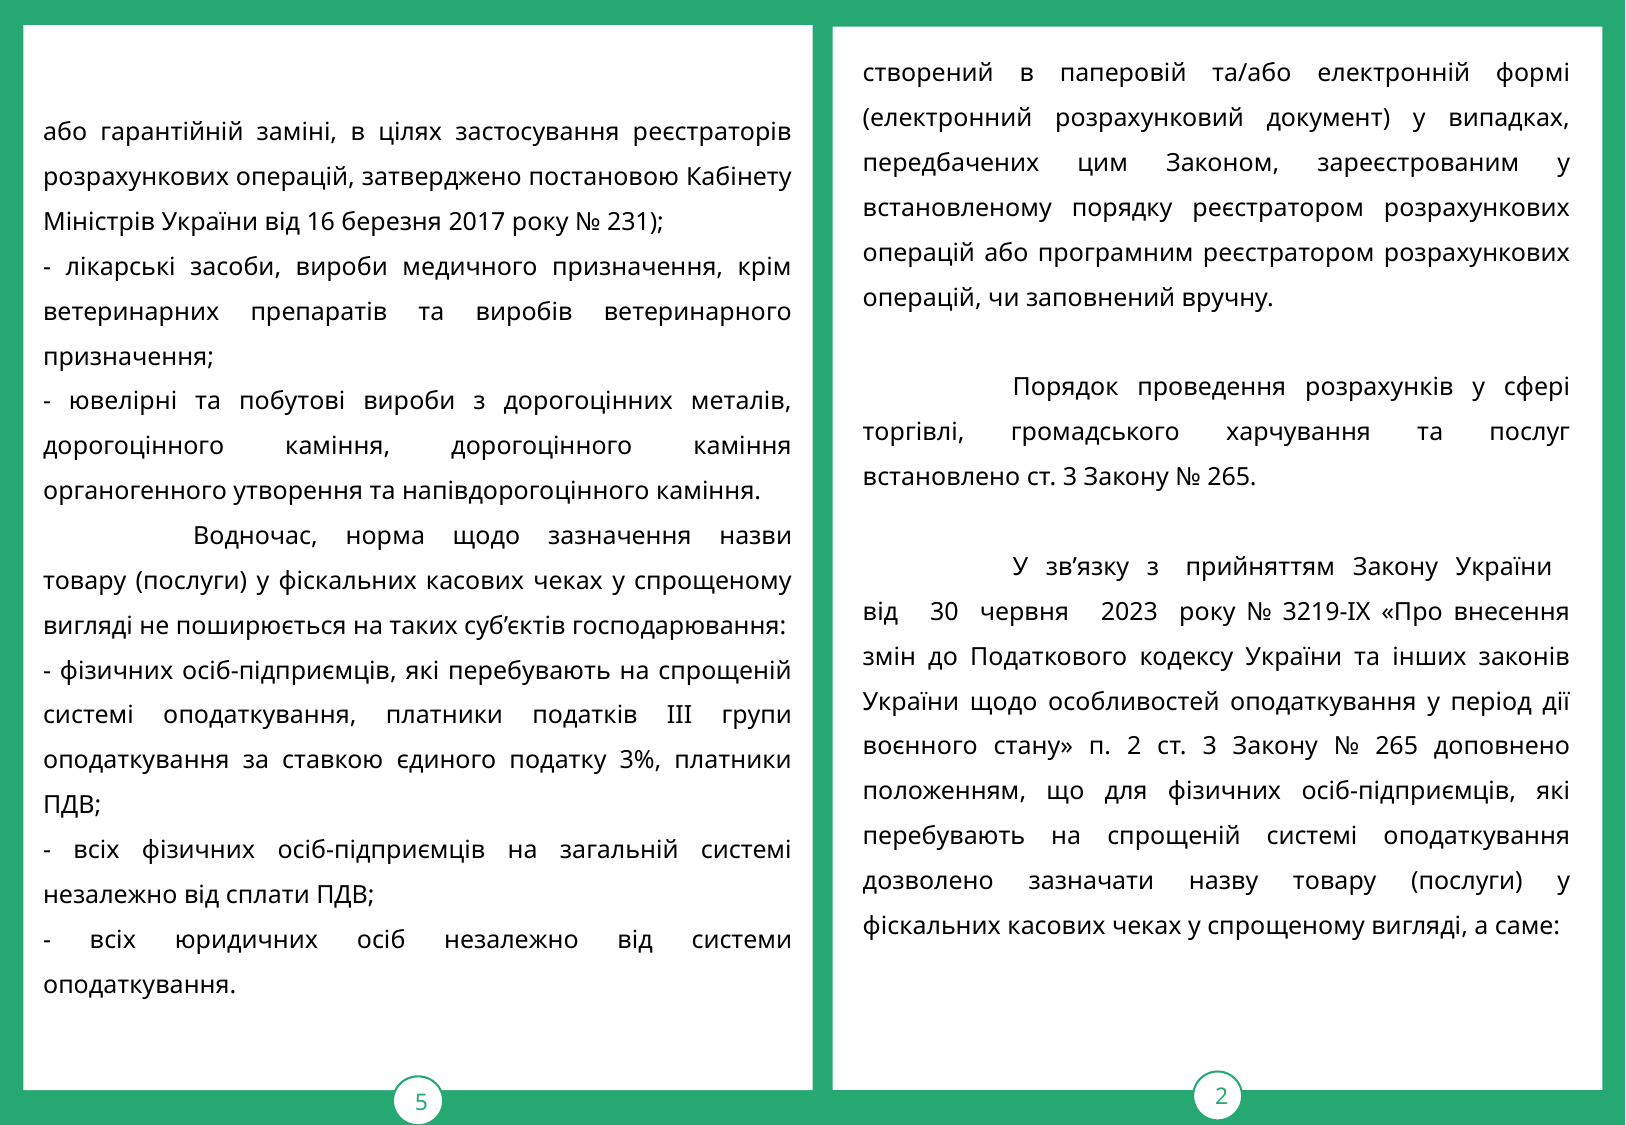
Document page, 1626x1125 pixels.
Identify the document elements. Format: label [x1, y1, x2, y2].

text_box [23, 25, 813, 1125]
text_box [832, 26, 1603, 1121]
